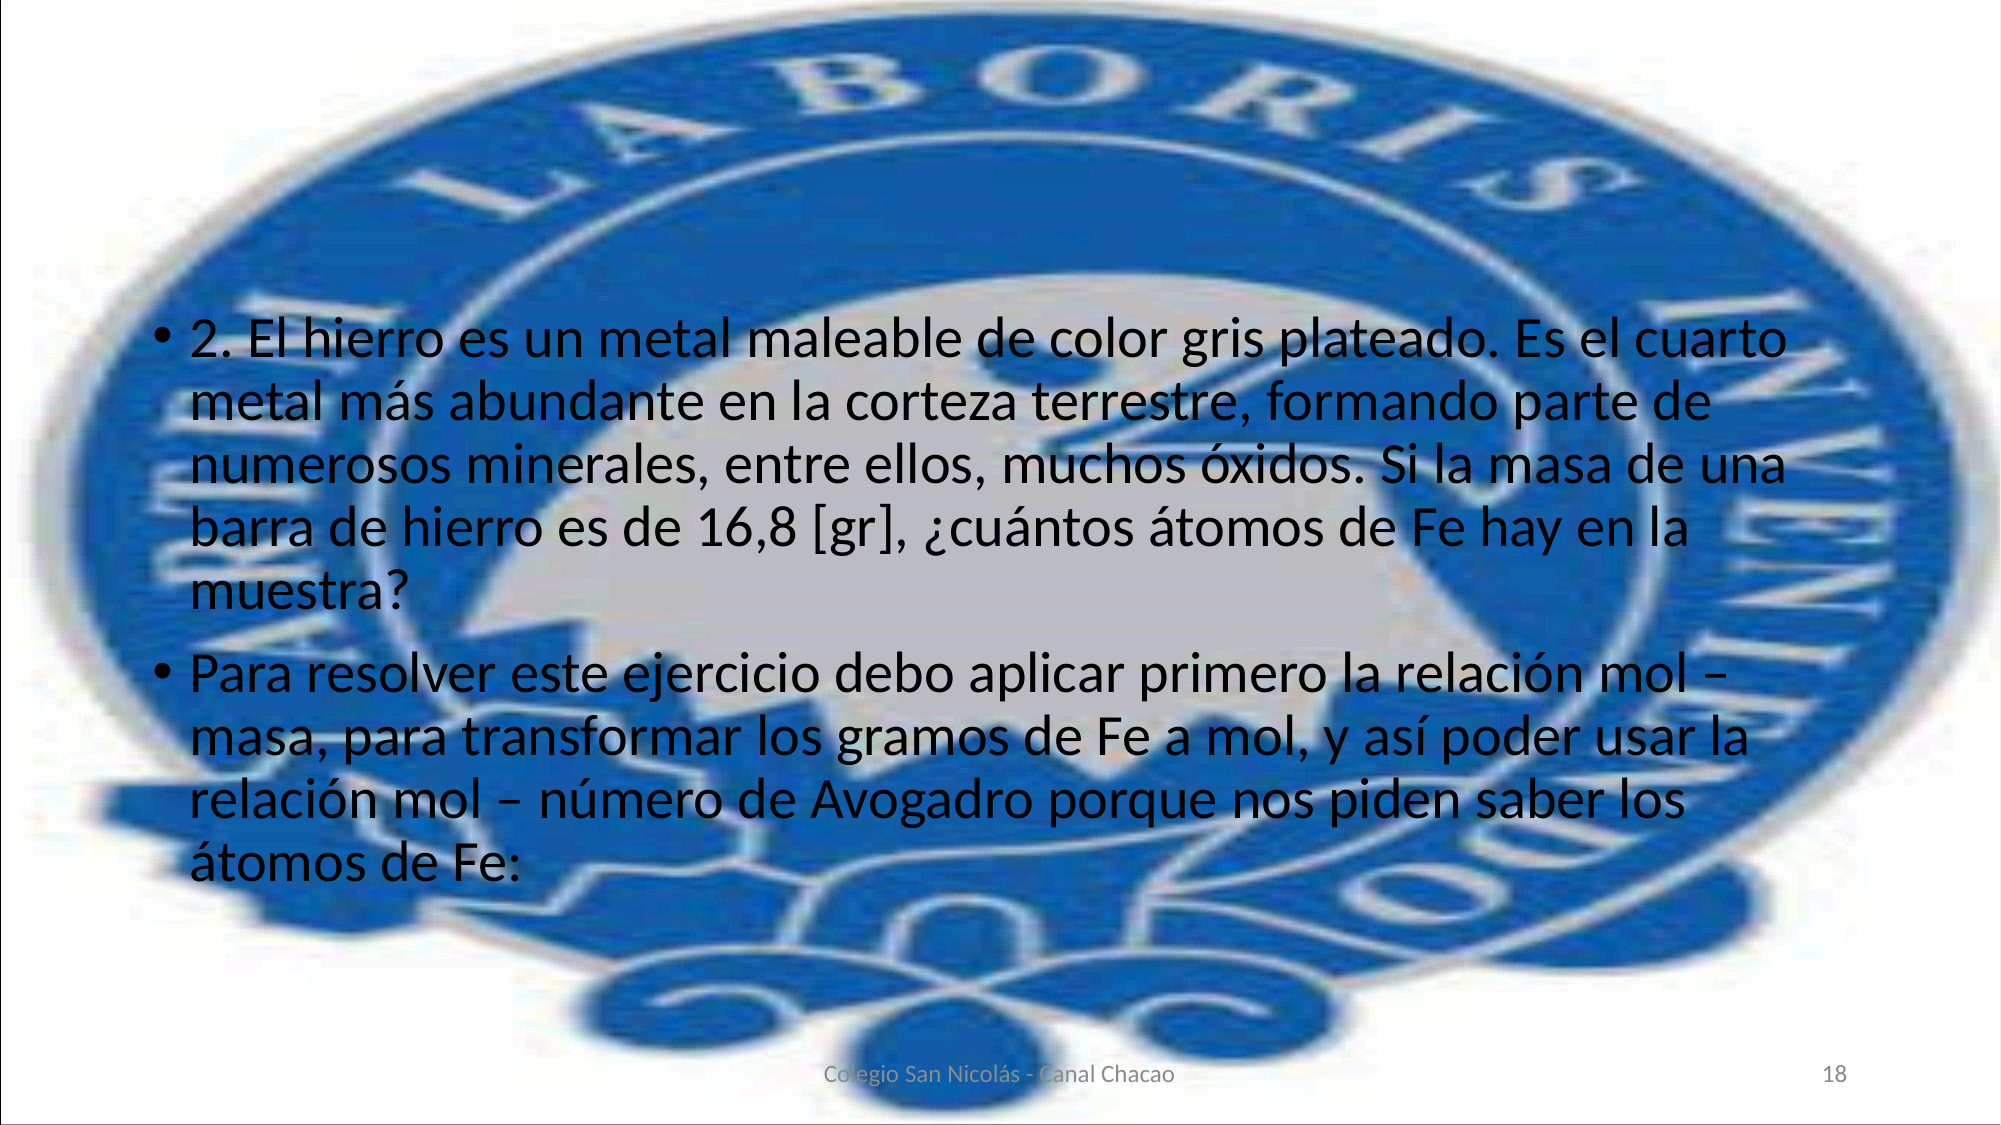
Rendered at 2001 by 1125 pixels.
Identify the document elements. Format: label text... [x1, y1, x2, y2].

picture [0, 0, 2001, 1125]
slide_number 18 [1412, 1042, 1863, 1103]
footer Colegio San Nicolás - Canal Chacao [662, 1042, 1338, 1103]
list 2. El hierro es un metal maleable de color gris plateado. Es el cuarto metal más abundante en la corteza terrestre, formando parte de numerosos minerales, entre ellos, muchos óxidos. Si la masa de una barra de hierro es de 16,8 [gr], ¿cuántos átomos de Fe hay en la muestra? Para resolver este ejercicio debo aplicar primero la relación mol – masa, para transformar los gramos de Fe a mol, y así poder usar la relación mol – número de Avogadro porque nos piden saber los átomos de Fe: [137, 299, 1863, 1014]
